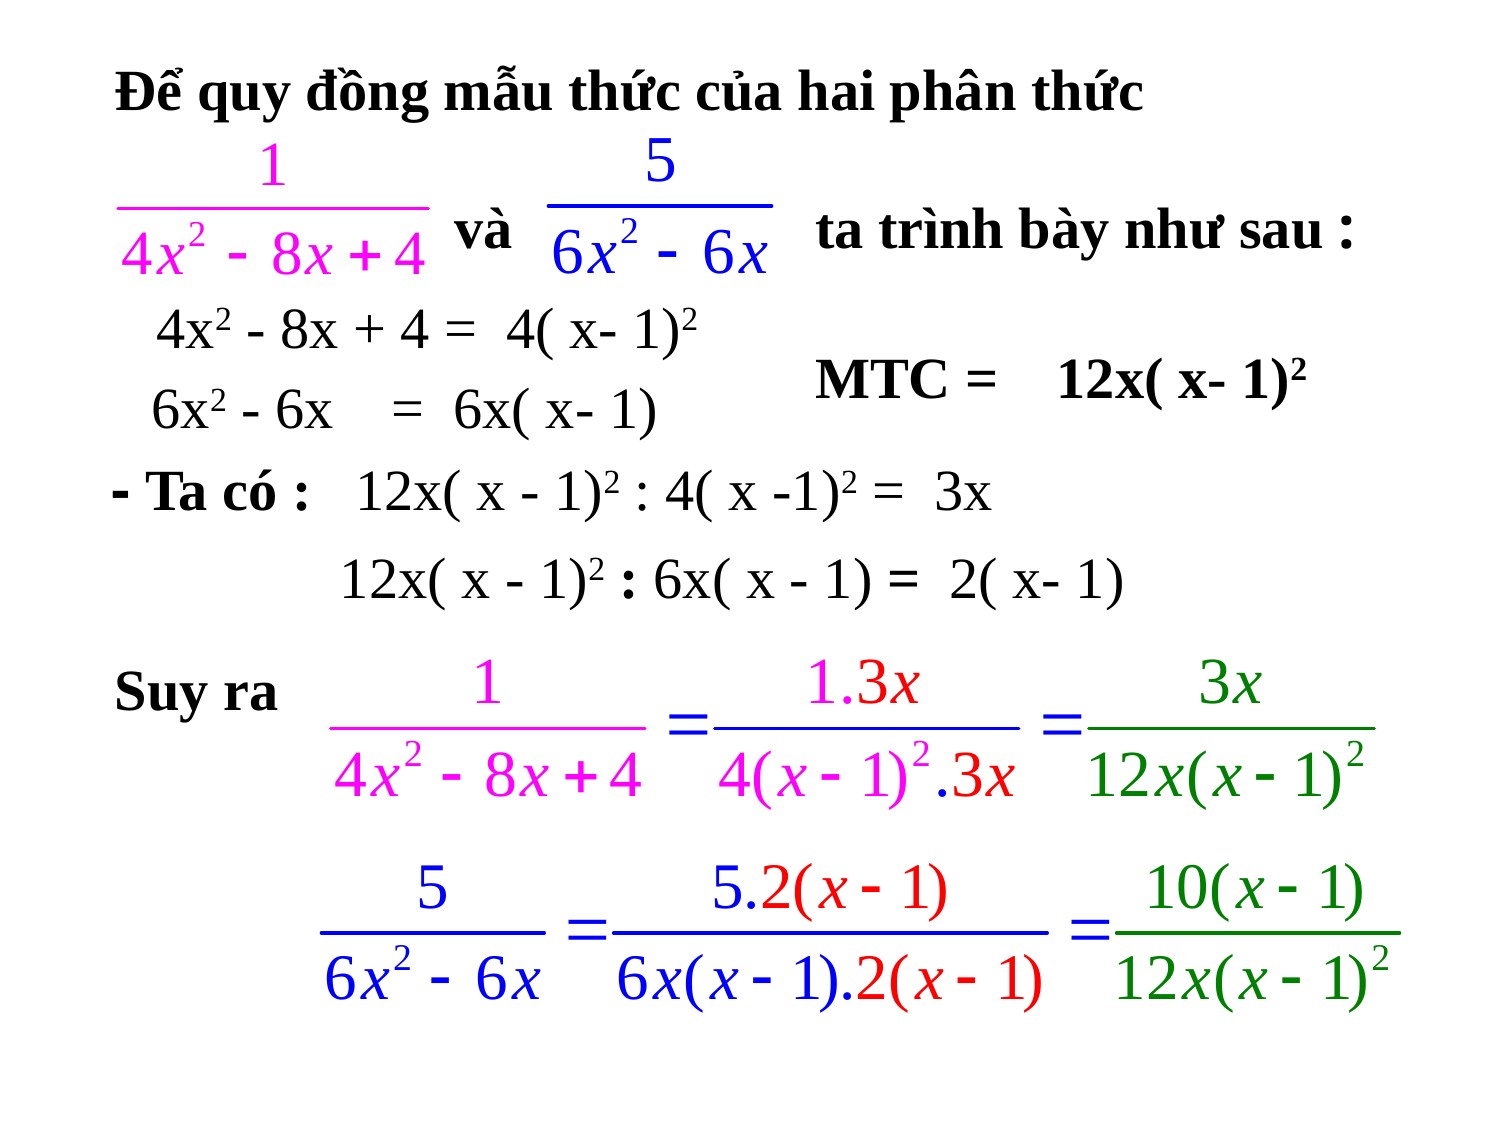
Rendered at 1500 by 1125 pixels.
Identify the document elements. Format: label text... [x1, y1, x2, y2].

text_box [310, 845, 1413, 1026]
text_box 6x2 - 6x = 6x( x- 1) [107, 336, 683, 437]
title Để quy đồng mẫu thức của hai phân thức [99, 37, 1388, 138]
text_box và [448, 174, 532, 275]
text_box 12x( x - 1)2 : 6x( x - 1) = 2( x- 1) [324, 538, 1163, 639]
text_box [537, 118, 788, 288]
text_box - Ta có : 12x( x - 1)2 : 4( x -1)2 = 3x [96, 437, 1334, 538]
text_box Suy ra [99, 637, 325, 738]
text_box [106, 124, 443, 288]
text_box MTC = 12x( x- 1)2 [800, 324, 1363, 425]
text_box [319, 640, 1388, 822]
text_box 4x2 - 8x + 4 = 4( x- 1)2 [68, 275, 782, 375]
text_box ta trình bày như­ sau : [799, 174, 1413, 275]
